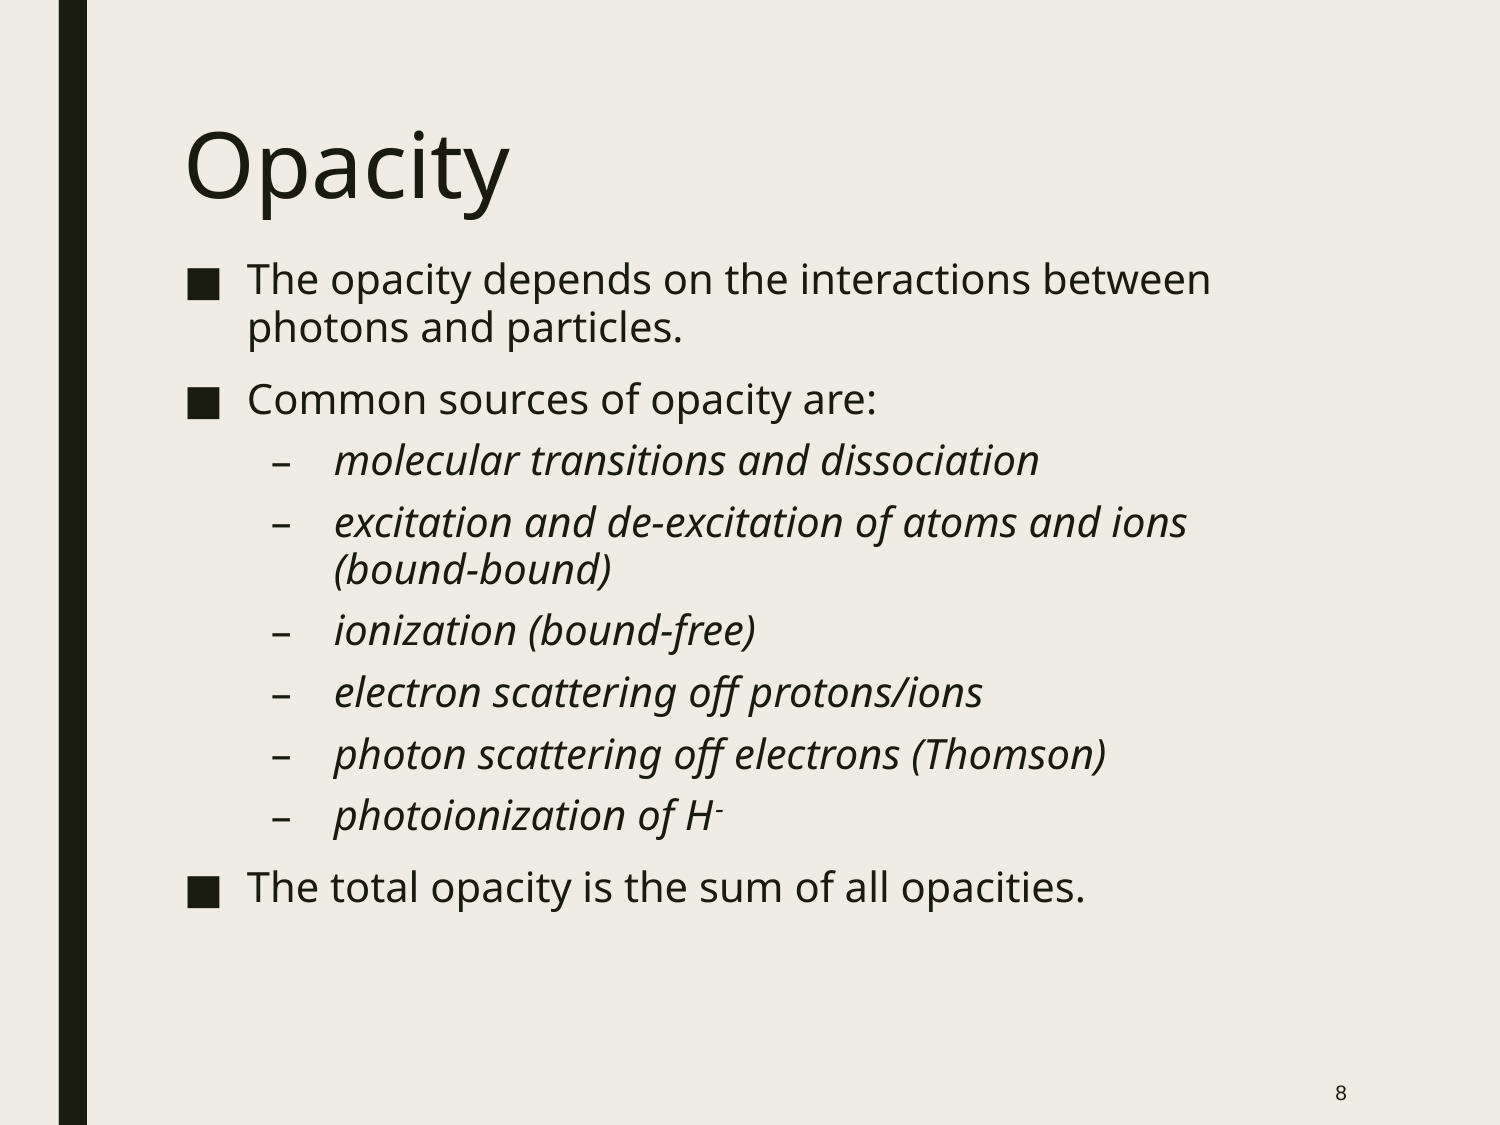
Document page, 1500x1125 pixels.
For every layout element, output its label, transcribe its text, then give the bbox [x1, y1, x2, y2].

title Opacity [168, 112, 1351, 233]
slide_number 8 [1165, 1058, 1362, 1125]
list The opacity depends on the interactions between photons and particles. Common sources of opacity are: molecular transitions and dissociation excitation and de-excitation of atoms and ions (bound-bound) ionization (bound-free) electron scattering off protons/ions photon scattering off electrons (Thomson) photoionization of H- The total opacity is the sum of all opacities. [168, 249, 1351, 1050]
